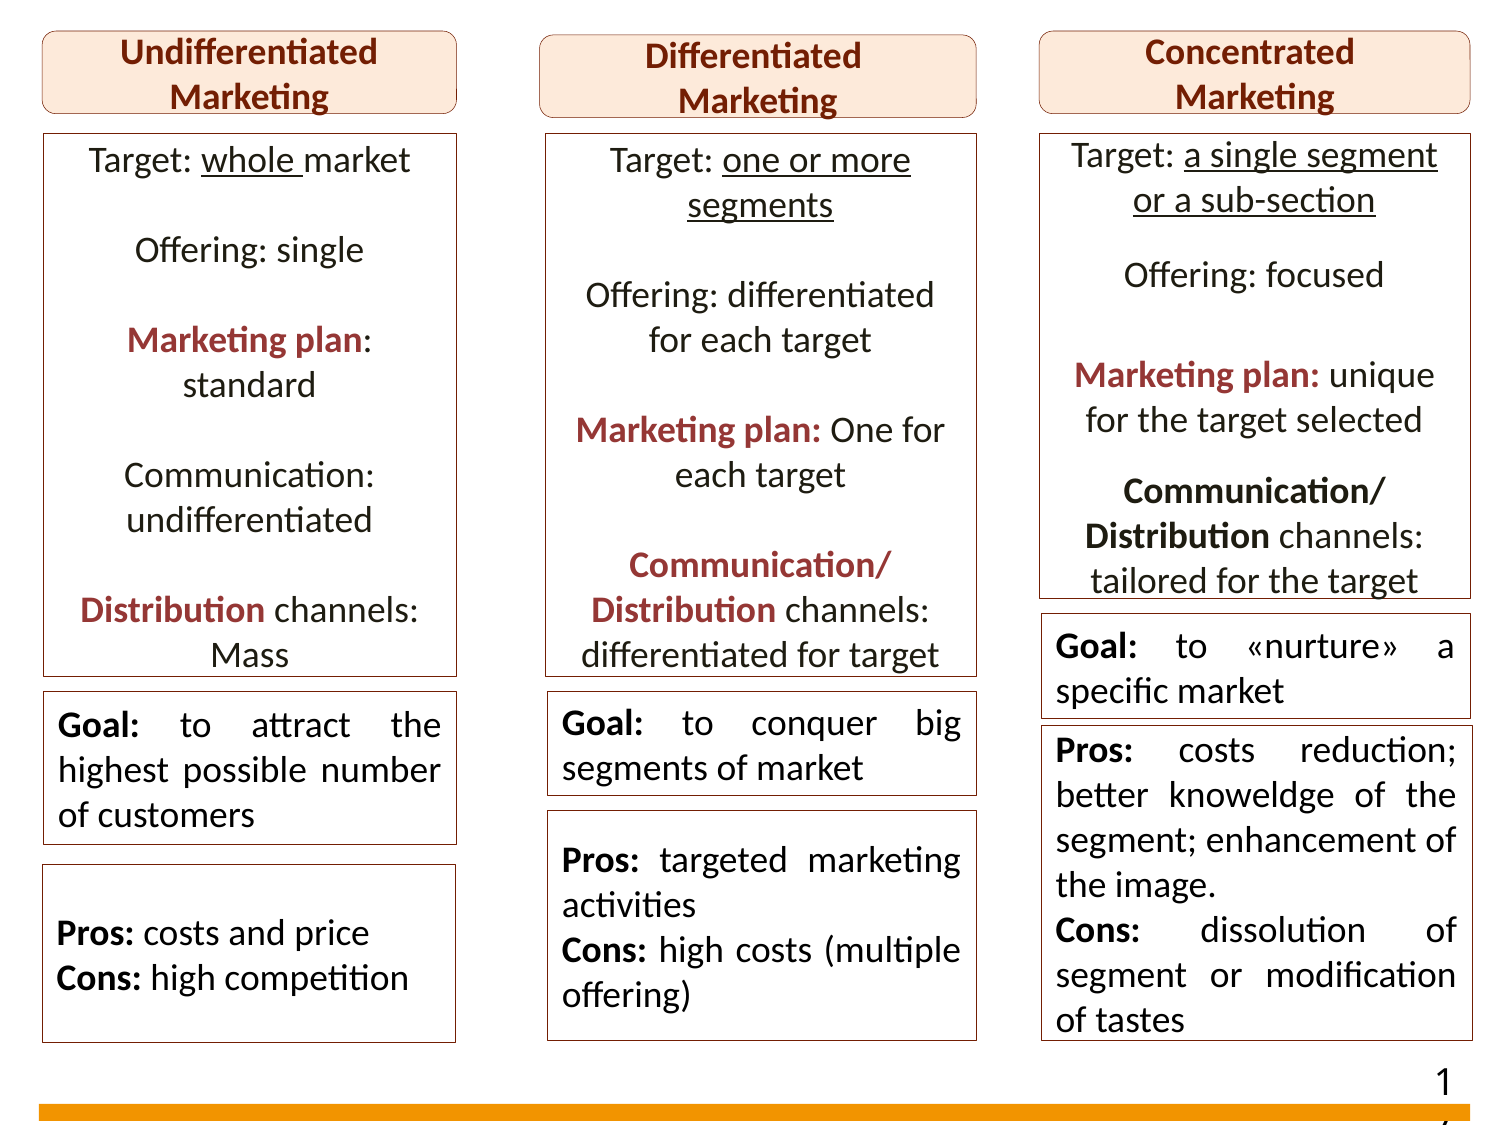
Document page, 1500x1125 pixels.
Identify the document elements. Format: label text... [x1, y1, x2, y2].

text_box Undifferentiated Marketing [40, 28, 459, 116]
text_box Pros: costs reduction; better knoweldge of the segment; enhancement of the image. Cons: dissolution of segment or modification of tastes [1039, 723, 1474, 1042]
text_box Concentrated Marketing [1037, 28, 1473, 116]
text_box Pros: costs and price Cons: high competition [40, 862, 457, 1044]
text_box Goal: to conquer big segments of market [545, 689, 740, 798]
text_box Target: a single segment or a sub-section Offering: focused Marketing plan: unique for the target selected Communication/ Distribution channels: tailored for the target [1037, 131, 1472, 600]
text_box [745, 396, 764, 1125]
text_box Target: whole market Offering: single Marketing plan: standard Communication: undifferentiated Distribution channels: Mass [41, 131, 459, 678]
text_box Goal: to «nurture» a specific market [1039, 611, 1472, 720]
slide_number 17 [1419, 1050, 1491, 1111]
text_box Goal: to attract the highest possible number of customers [41, 689, 459, 846]
text_box Pros: targeted marketing activities Cons: high costs (multiple offering) [768, 808, 978, 1042]
text_box Pros: targeted marketing activities Cons: high costs (multiple offering) [545, 808, 740, 1042]
text_box Goal: to conquer big segments of market [768, 689, 978, 798]
text_box Differentiated Marketing [537, 32, 979, 120]
text_box Target: one or more segments Offering: differentiated for each target Marketing plan: One for each target Communication/ Distribution channels: differentiated for target [543, 131, 978, 678]
